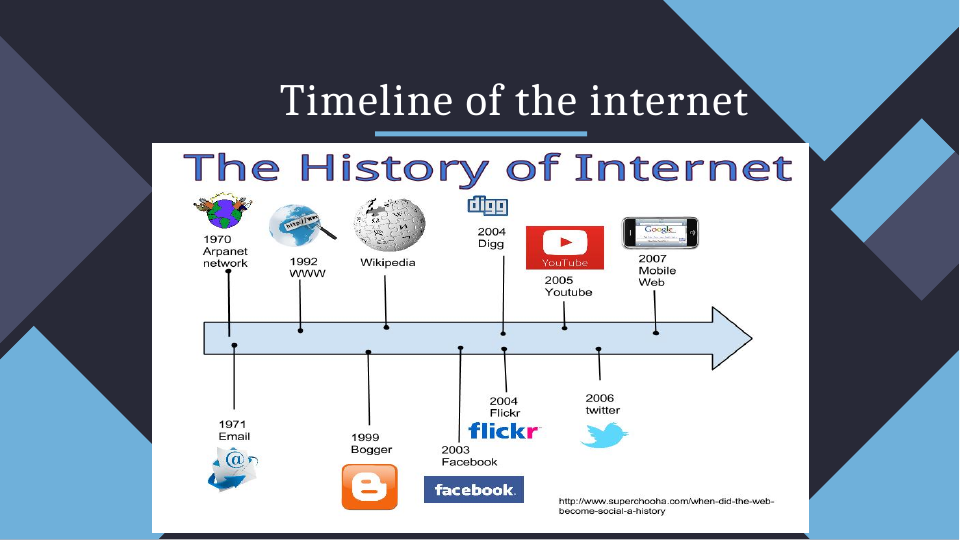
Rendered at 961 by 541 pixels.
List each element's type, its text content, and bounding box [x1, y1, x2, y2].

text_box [0, 35, 204, 540]
title Timeline of the internet [211, 68, 657, 141]
picture [151, 142, 809, 533]
text_box [809, 349, 960, 540]
text_box [375, 131, 588, 137]
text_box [662, 0, 960, 301]
